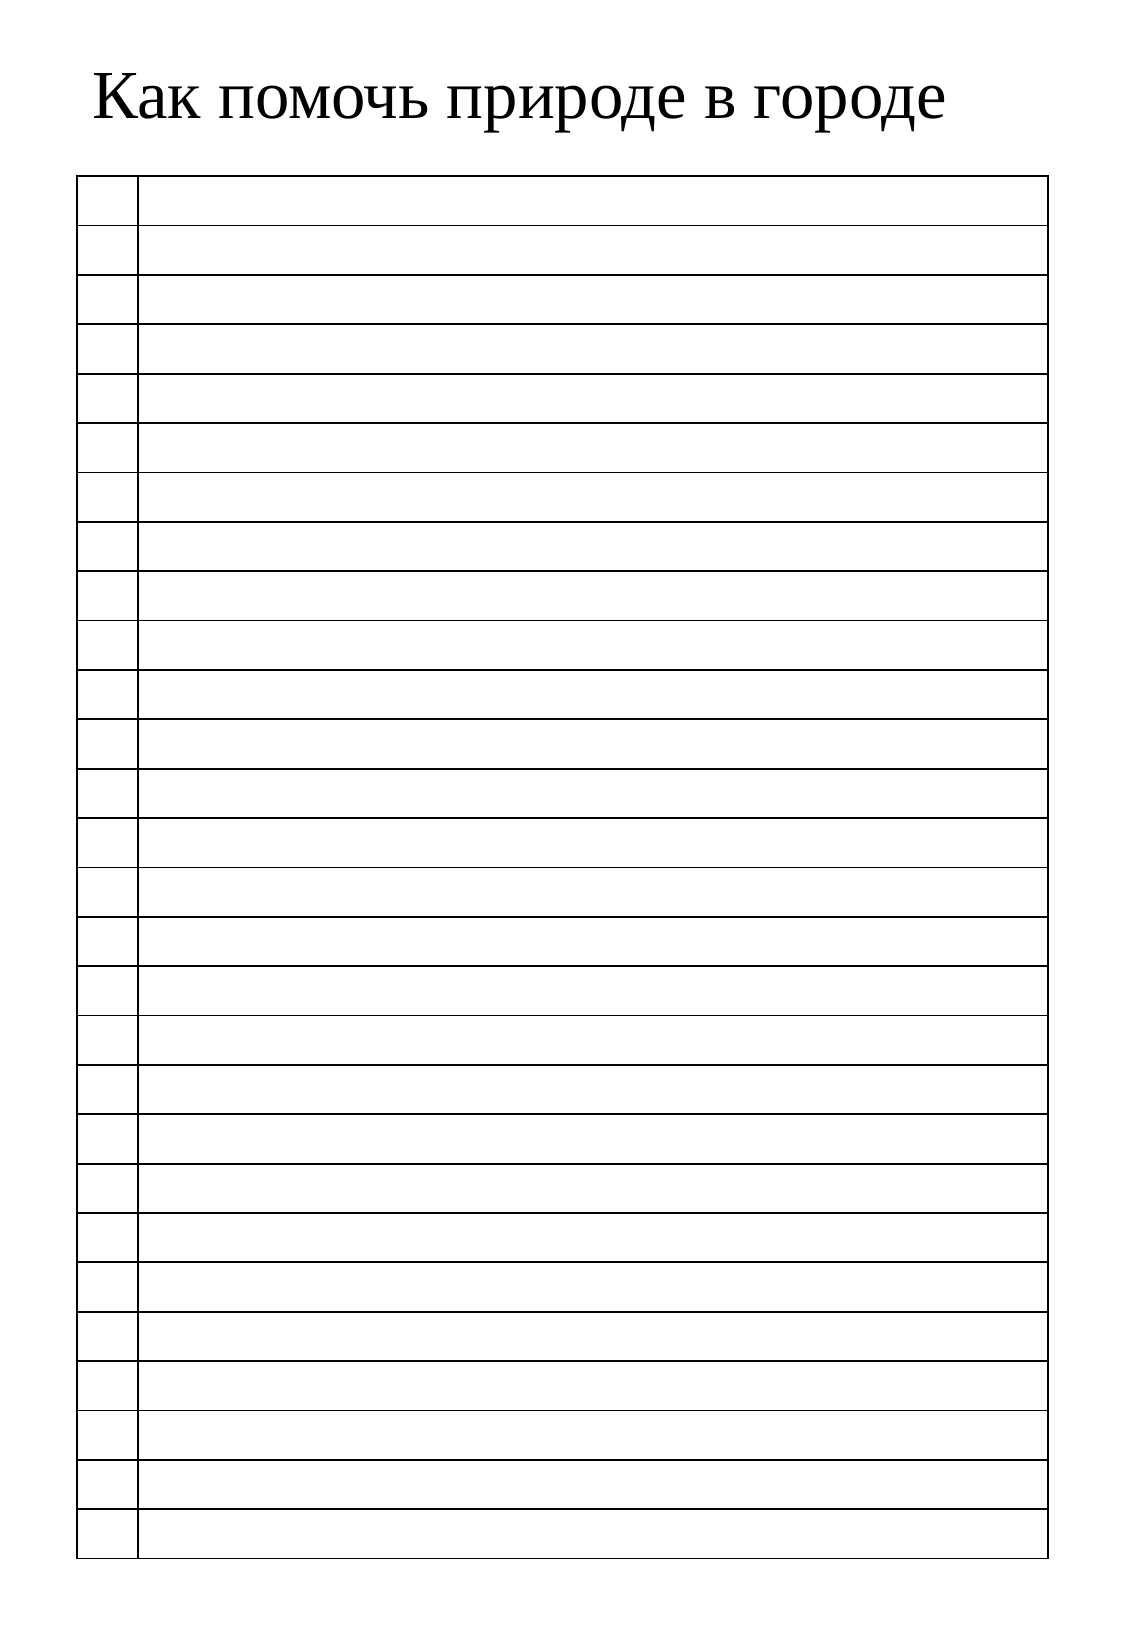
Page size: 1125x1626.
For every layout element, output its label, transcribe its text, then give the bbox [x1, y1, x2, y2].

table_cell [139, 819, 1047, 867]
table_cell [78, 226, 137, 274]
table_cell [139, 1115, 1047, 1163]
table_cell [139, 375, 1047, 422]
table_cell [139, 325, 1047, 373]
table_cell [139, 1313, 1047, 1360]
table_cell [78, 276, 137, 323]
table_cell [78, 819, 137, 867]
table_cell [78, 1362, 137, 1410]
table_cell [139, 1411, 1047, 1459]
table_cell [78, 1461, 137, 1508]
table_cell [78, 967, 137, 1015]
table_cell [78, 1115, 137, 1163]
table_cell [78, 325, 137, 373]
table_cell [78, 1411, 137, 1459]
table_cell [139, 1214, 1047, 1261]
table_cell [139, 424, 1047, 472]
table_cell [139, 1016, 1047, 1064]
table_cell [139, 1165, 1047, 1212]
table_cell [139, 572, 1047, 620]
table_cell [139, 967, 1047, 1015]
table_cell [78, 1066, 137, 1113]
table_cell [78, 1510, 137, 1558]
table_cell [139, 523, 1047, 570]
table_cell [78, 473, 137, 521]
title Как помочь природе в городе [77, 31, 1048, 162]
table_cell [139, 621, 1047, 669]
table_cell [139, 473, 1047, 521]
table_cell [139, 1362, 1047, 1410]
table_cell [139, 868, 1047, 916]
table_cell [78, 671, 137, 718]
table_cell [78, 770, 137, 817]
table_cell [78, 572, 137, 620]
table_cell [78, 918, 137, 965]
table_header [139, 177, 1047, 225]
table_cell [78, 1313, 137, 1360]
table_cell [78, 523, 137, 570]
table_cell [139, 1066, 1047, 1113]
table_cell [139, 1461, 1047, 1508]
table_cell [78, 1016, 137, 1064]
table_cell [78, 720, 137, 768]
table_cell [139, 226, 1047, 274]
table_cell [78, 868, 137, 916]
table_header [78, 177, 137, 225]
table_cell [139, 918, 1047, 965]
table_cell [139, 276, 1047, 323]
table_cell [78, 1165, 137, 1212]
table_cell [78, 424, 137, 472]
table_cell [78, 1214, 137, 1261]
table_cell [78, 375, 137, 422]
table_cell [139, 720, 1047, 768]
table_cell [78, 1263, 137, 1311]
table_cell [139, 1510, 1047, 1558]
table_cell [139, 1263, 1047, 1311]
table_cell [78, 621, 137, 669]
table_cell [139, 671, 1047, 718]
table_cell [139, 770, 1047, 817]
